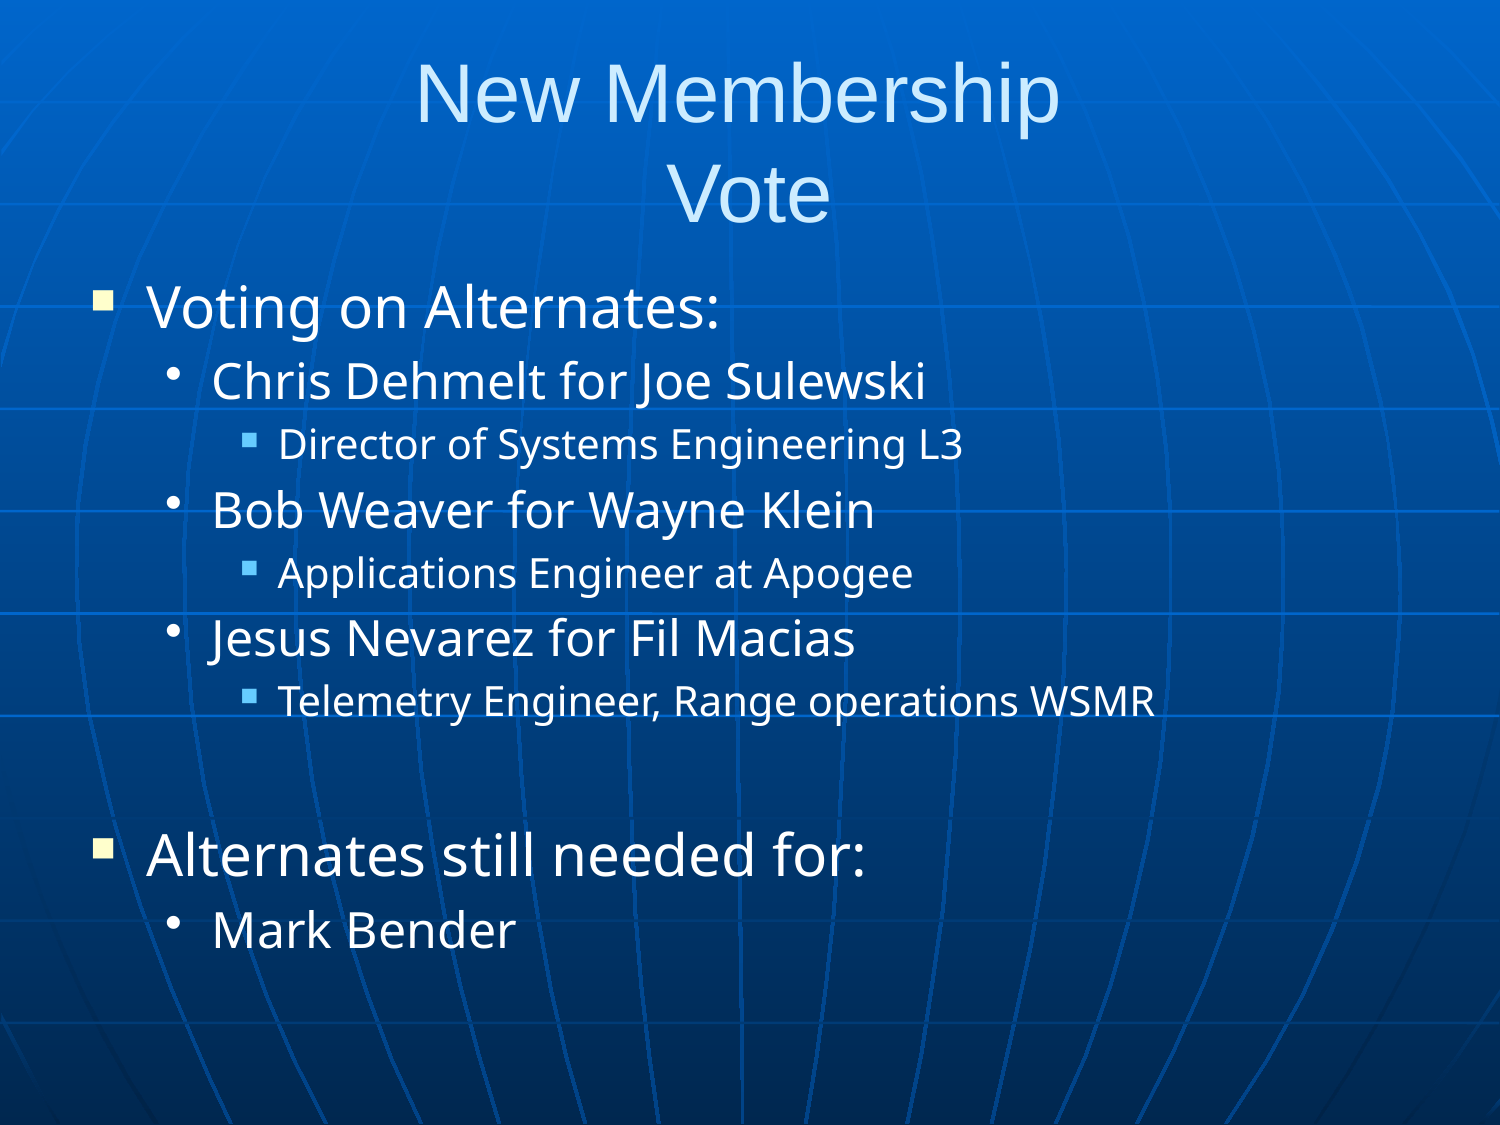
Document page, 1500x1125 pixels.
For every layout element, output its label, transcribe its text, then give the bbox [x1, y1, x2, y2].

list Voting on Alternates: Chris Dehmelt for Joe Sulewski Director of Systems Engineering L3 Bob Weaver for Wayne Klein Applications Engineer at Apogee Jesus Nevarez for Fil Macias Telemetry Engineer, Range operations WSMR Alternates still needed for: Mark Bender [74, 262, 1426, 1006]
title New Membership Vote [74, 45, 1426, 233]
